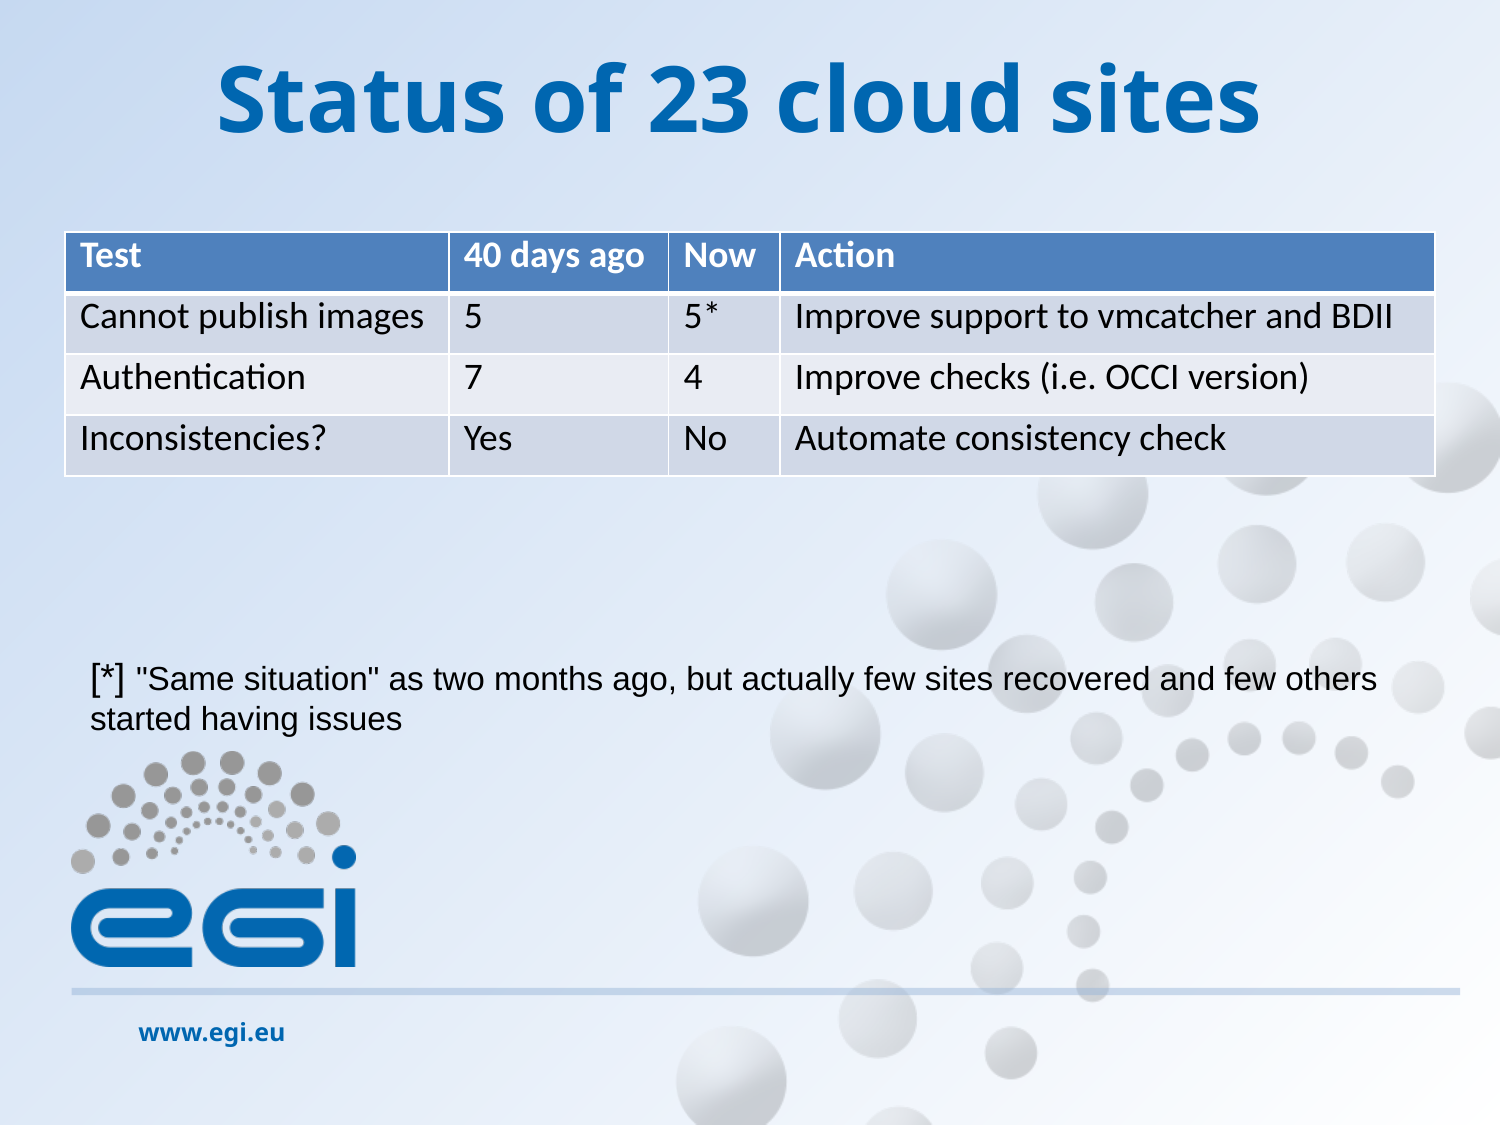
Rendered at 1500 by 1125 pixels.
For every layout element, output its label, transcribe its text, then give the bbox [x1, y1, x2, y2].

table_header Action [781, 233, 1434, 291]
table_cell Authentication [66, 355, 448, 414]
table_header 40 days ago [450, 233, 668, 291]
table_cell Improve support to vmcatcher and BDII [781, 296, 1434, 353]
table_cell Inconsistencies? [66, 416, 448, 475]
list [*] "Same situation" as two months ago, but actually few sites recovered and few others started having issues [0, 645, 1499, 882]
table_cell 5* [669, 296, 779, 353]
table_cell 5 [450, 296, 668, 353]
picture [0, 0, 1500, 1125]
table_cell Yes [450, 416, 668, 475]
table_cell Cannot publish images [66, 296, 448, 353]
table_cell 7 [450, 355, 668, 414]
table_cell Automate consistency check [781, 416, 1434, 475]
title Status of 23 cloud sites [64, 1, 1415, 190]
table_header Now [669, 233, 779, 291]
table_cell 4 [669, 355, 779, 414]
table_cell No [669, 416, 779, 475]
table_cell Improve checks (i.e. OCCI version) [781, 355, 1434, 414]
table_header Test [66, 233, 448, 291]
